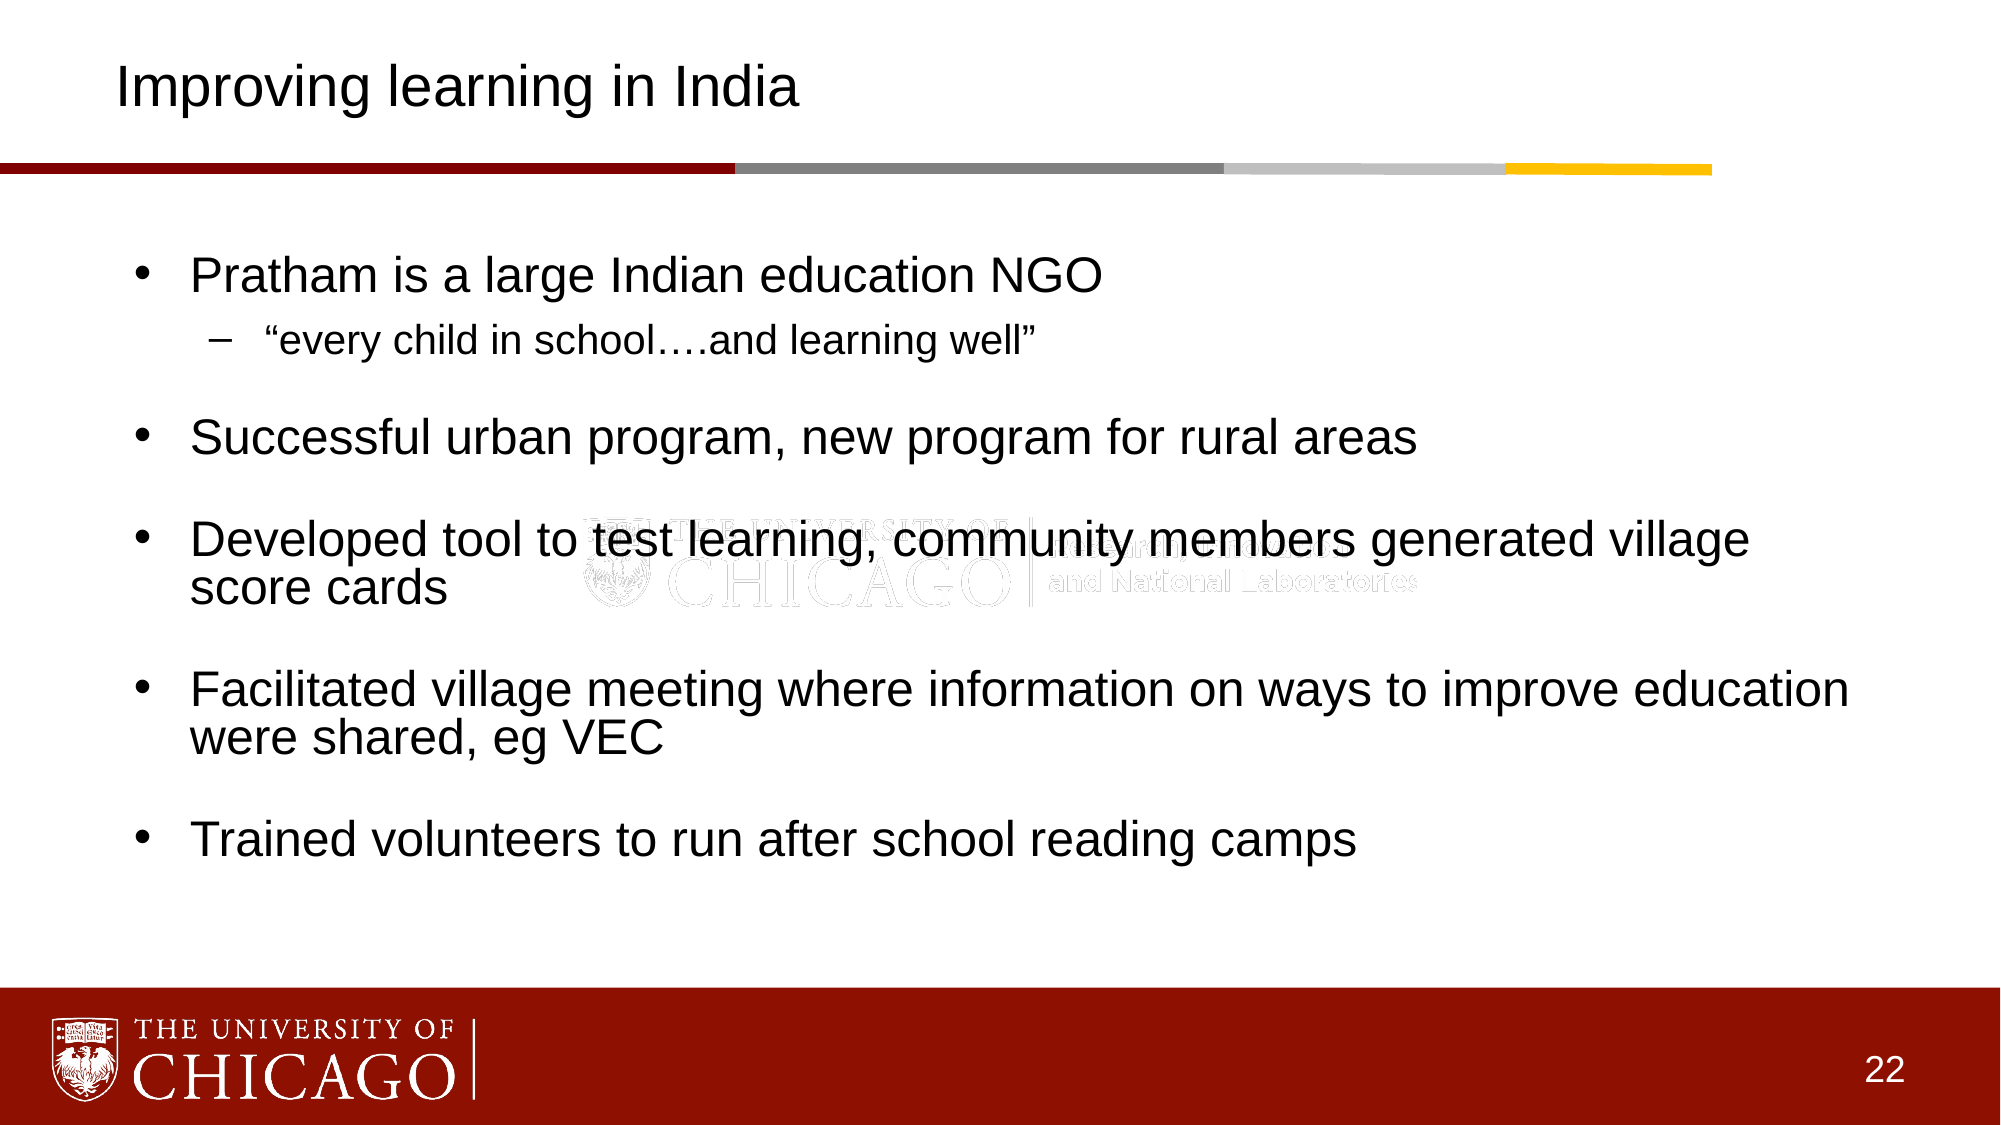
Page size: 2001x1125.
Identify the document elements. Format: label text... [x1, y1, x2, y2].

picture [27, 992, 485, 1119]
title Improving learning in India [100, 5, 1901, 161]
list Pratham is a large Indian education NGO “every child in school….and learning well” Successful urban program, new program for rural areas Developed tool to test learning, community members generated village score cards Facilitated village meeting where information on ways to improve education were shared, eg VEC Trained volunteers to run after school reading camps [99, 246, 1900, 901]
